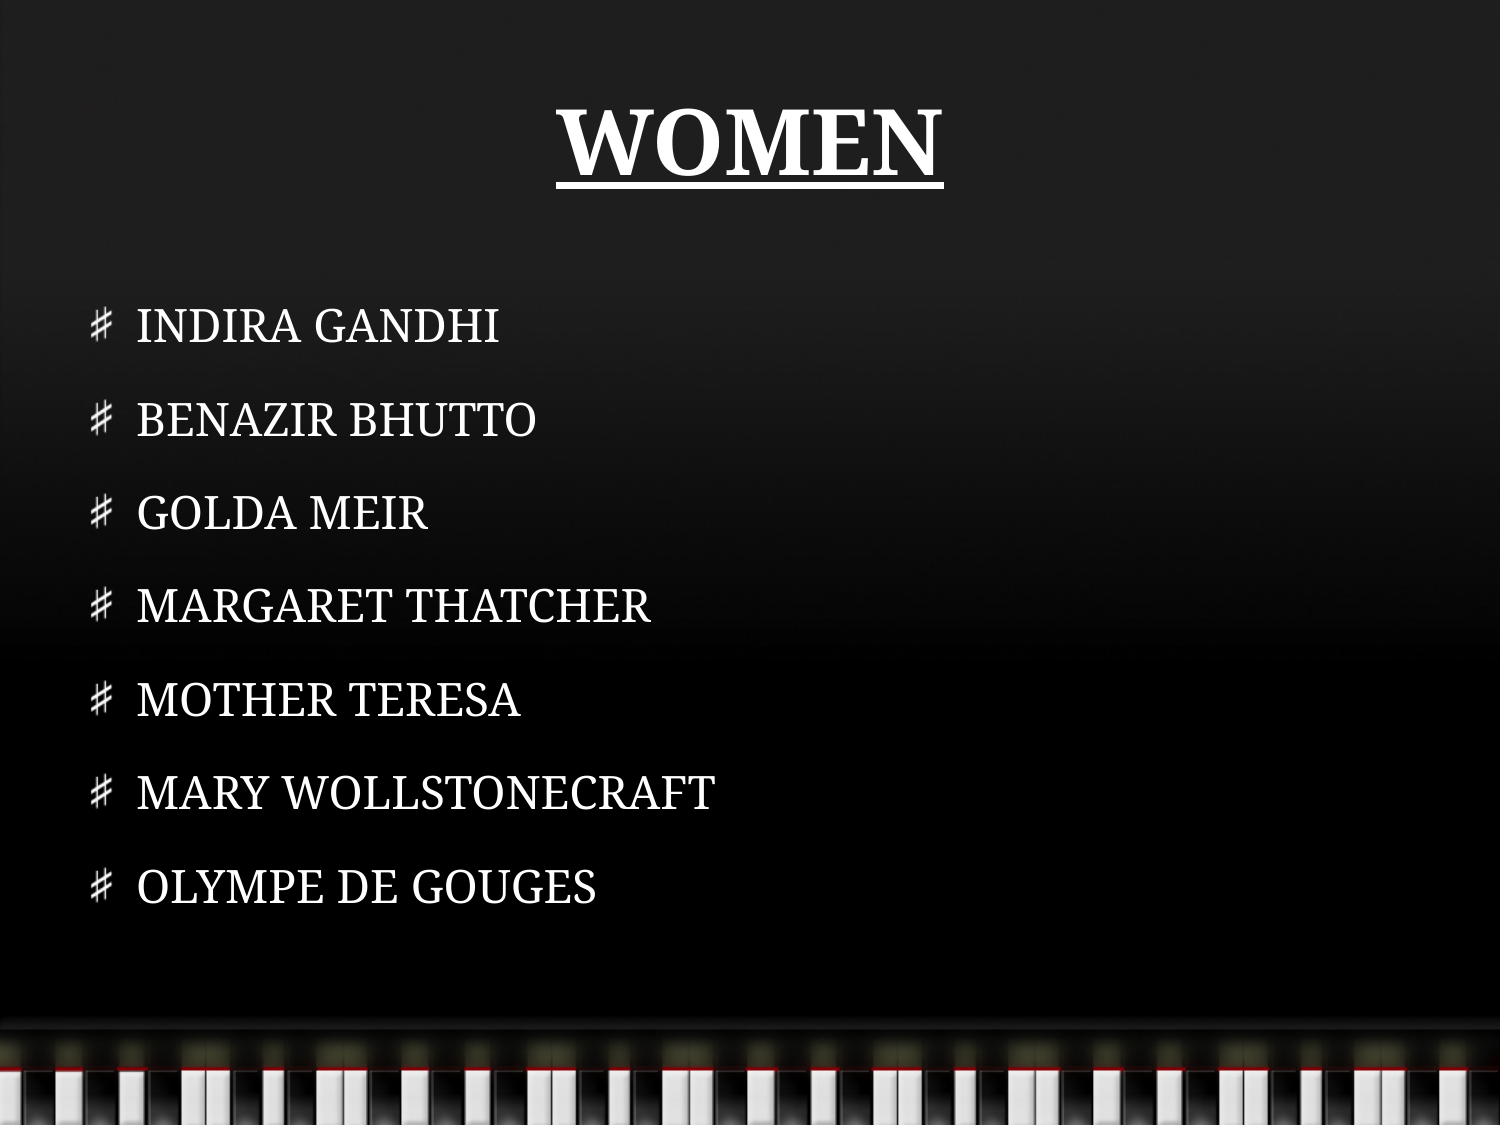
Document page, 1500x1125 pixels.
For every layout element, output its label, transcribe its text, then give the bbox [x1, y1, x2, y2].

picture [0, 0, 1500, 1125]
list INDIRA GANDHI BENAZIR BHUTTO GOLDA MEIR MARGARET THATCHER MOTHER TERESA MARY WOLLSTONECRAFT OLYMPE DE GOUGES [75, 288, 1425, 925]
title WOMEN [75, 45, 1425, 233]
